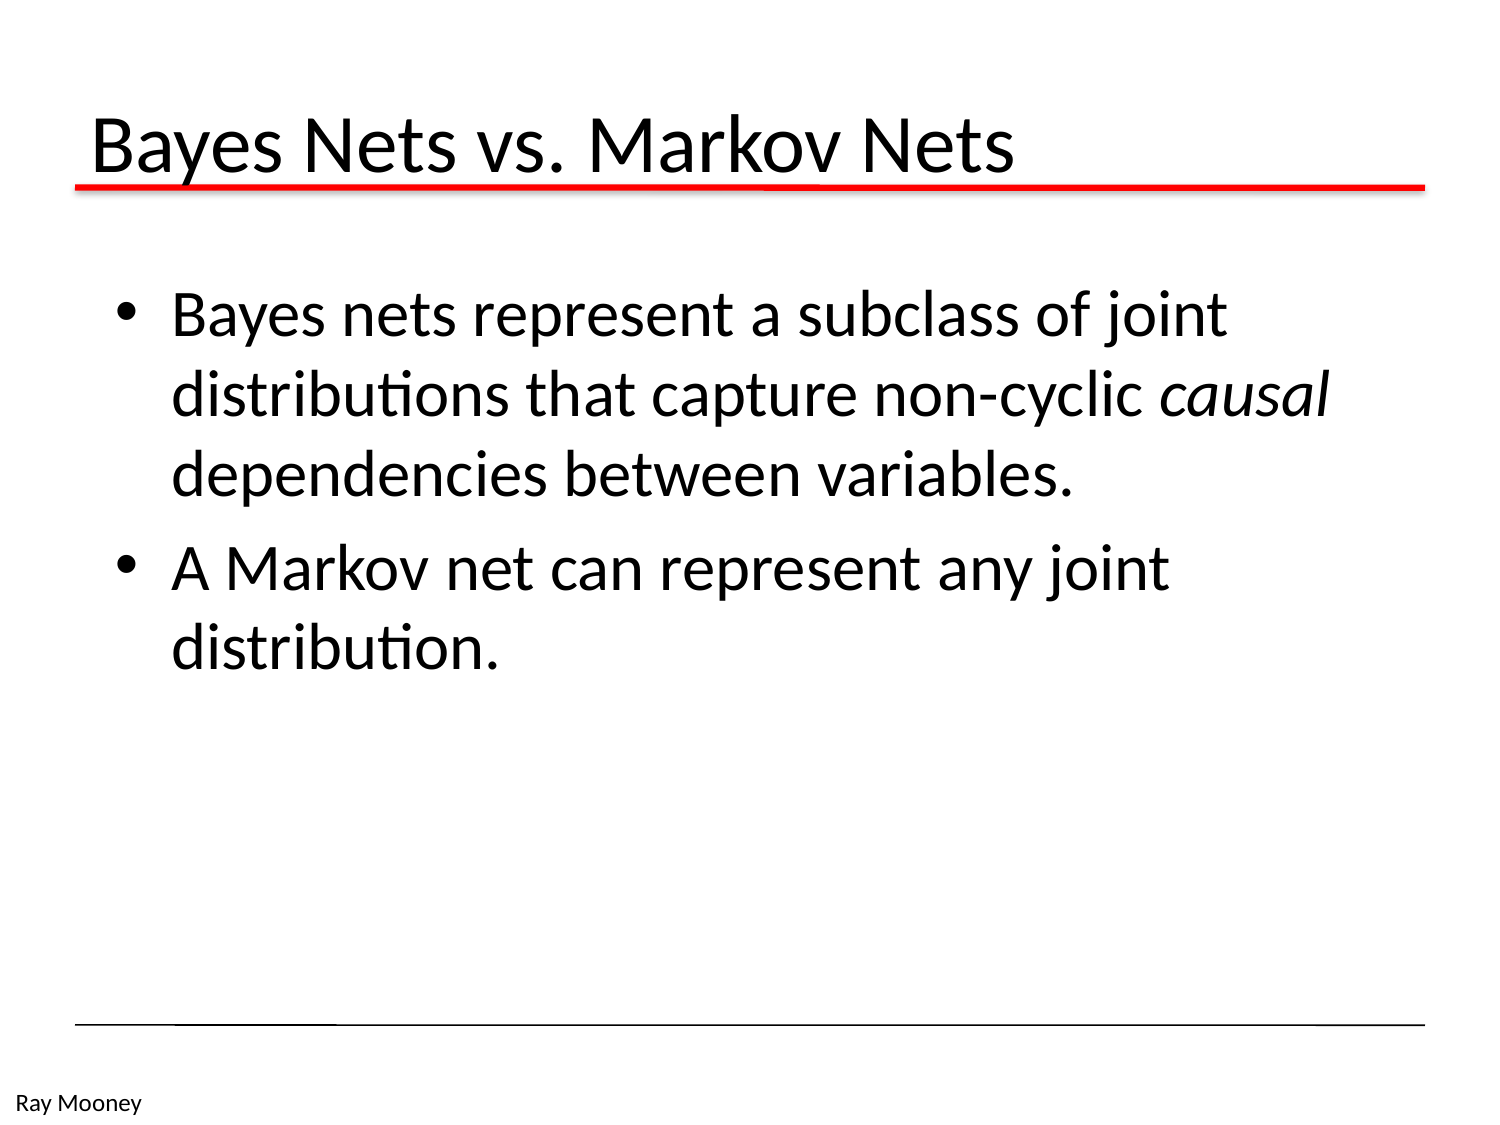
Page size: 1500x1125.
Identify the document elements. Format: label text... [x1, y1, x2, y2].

title Bayes Nets vs. Markov Nets [75, 45, 1425, 233]
list Bayes nets represent a subclass of joint distributions that capture non-cyclic causal dependencies between variables. A Markov net can represent any joint distribution. [99, 262, 1400, 1005]
text_box Ray Mooney [0, 1079, 157, 1125]
